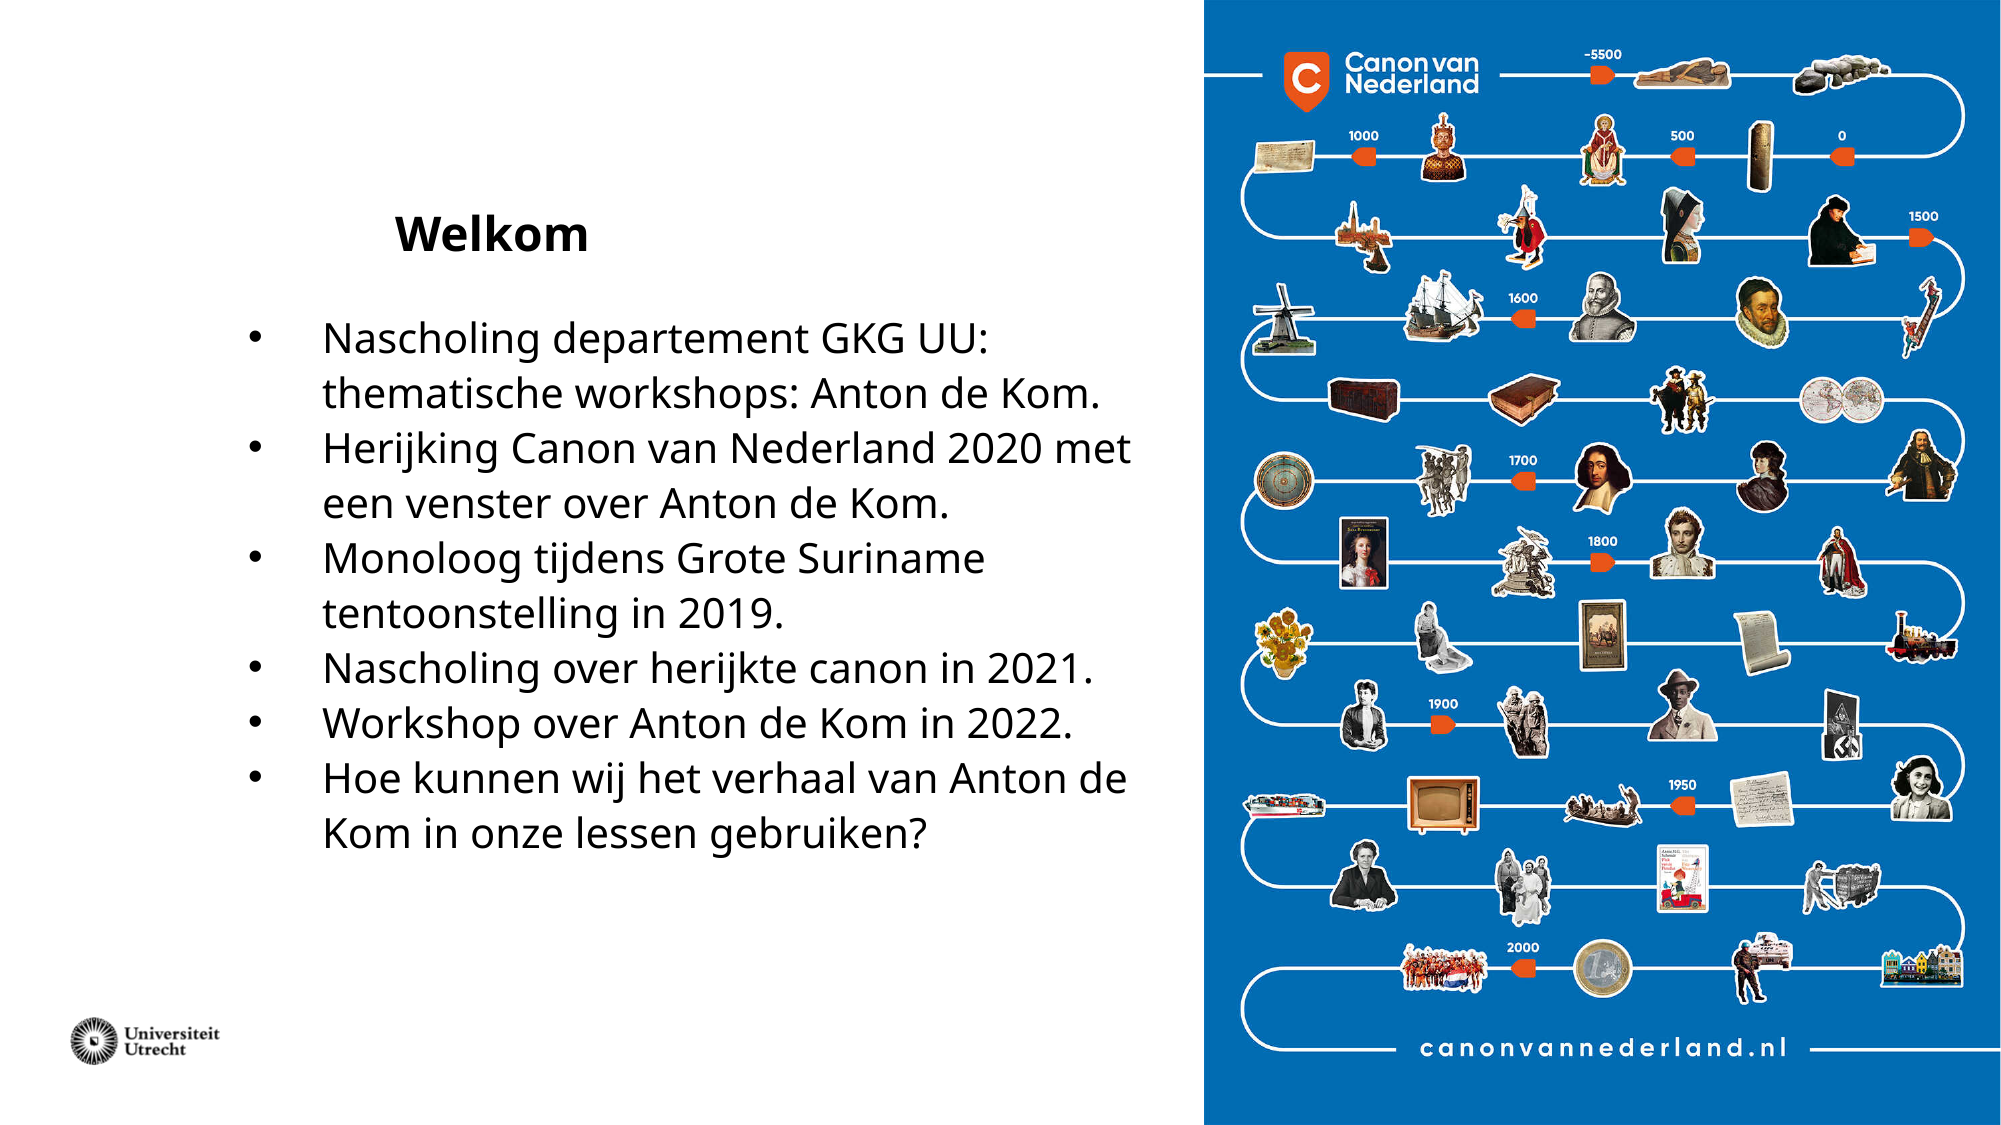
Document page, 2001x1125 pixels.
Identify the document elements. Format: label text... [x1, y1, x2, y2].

list Nascholing departement GKG UU: thematische workshops: Anton de Kom. Herijking Canon van Nederland 2020 met een venster over Anton de Kom. Monoloog tijdens Grote Suriname tentoonstelling in 2019. Nascholing over herijkte canon in 2021. Workshop over Anton de Kom in 2022. Hoe kunnen wij het verhaal van Anton de Kom in onze lessen gebruiken? [233, 299, 1190, 927]
picture [1204, 0, 2001, 1125]
picture [31, 984, 315, 1096]
title Welkom [380, 196, 1199, 402]
